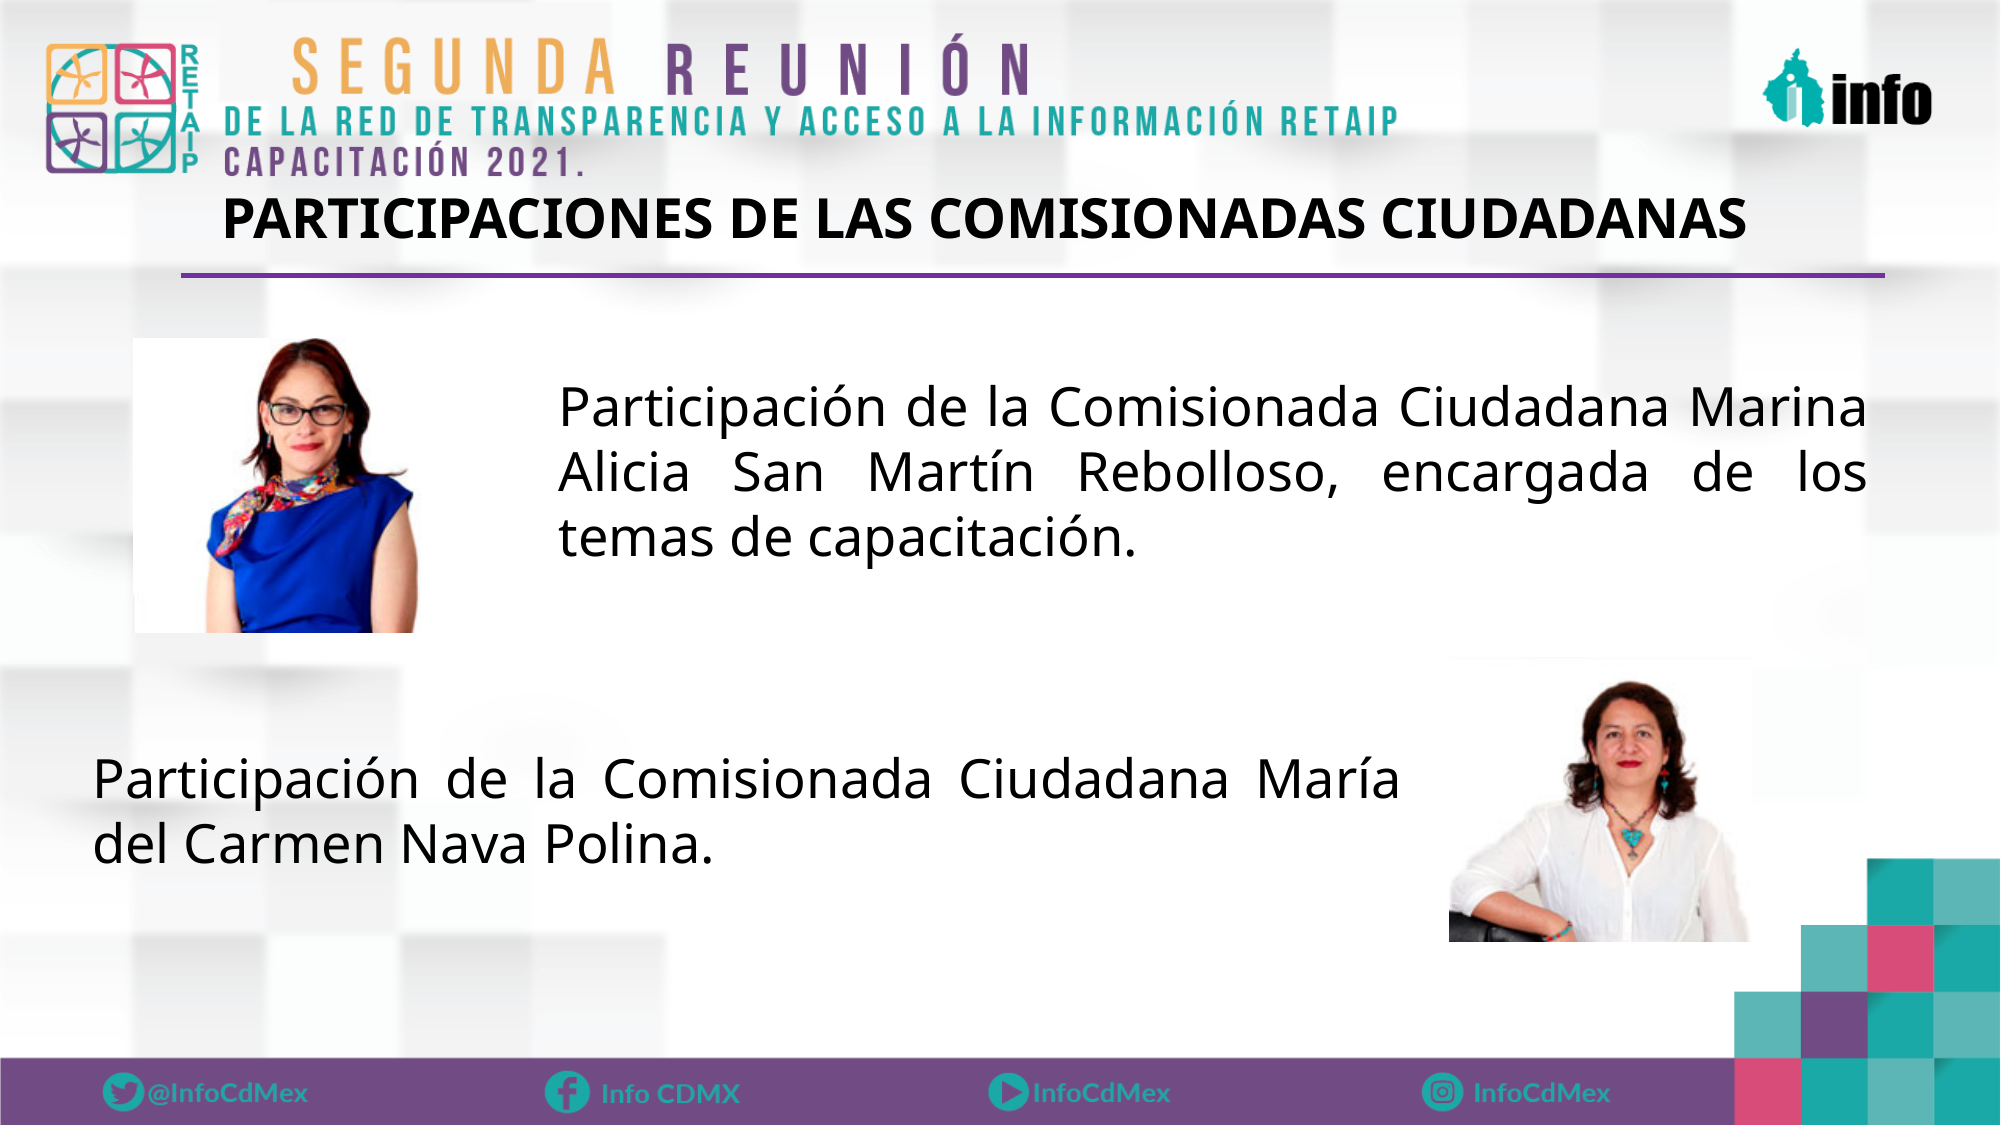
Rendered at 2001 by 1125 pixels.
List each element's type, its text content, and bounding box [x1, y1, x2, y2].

text_box PARTICIPACIONES DE LAS COMISIONADAS CIUDADANAS [132, 183, 1838, 300]
text_box Participación de la Comisionada Ciudadana María del Carmen Nava Polina. [77, 736, 1419, 963]
text_box Participación de la Comisionada Ciudadana Marina Alicia San Martín Rebolloso, encargada de los temas de capacitación. [544, 365, 1885, 592]
picture [0, 0, 2001, 1125]
